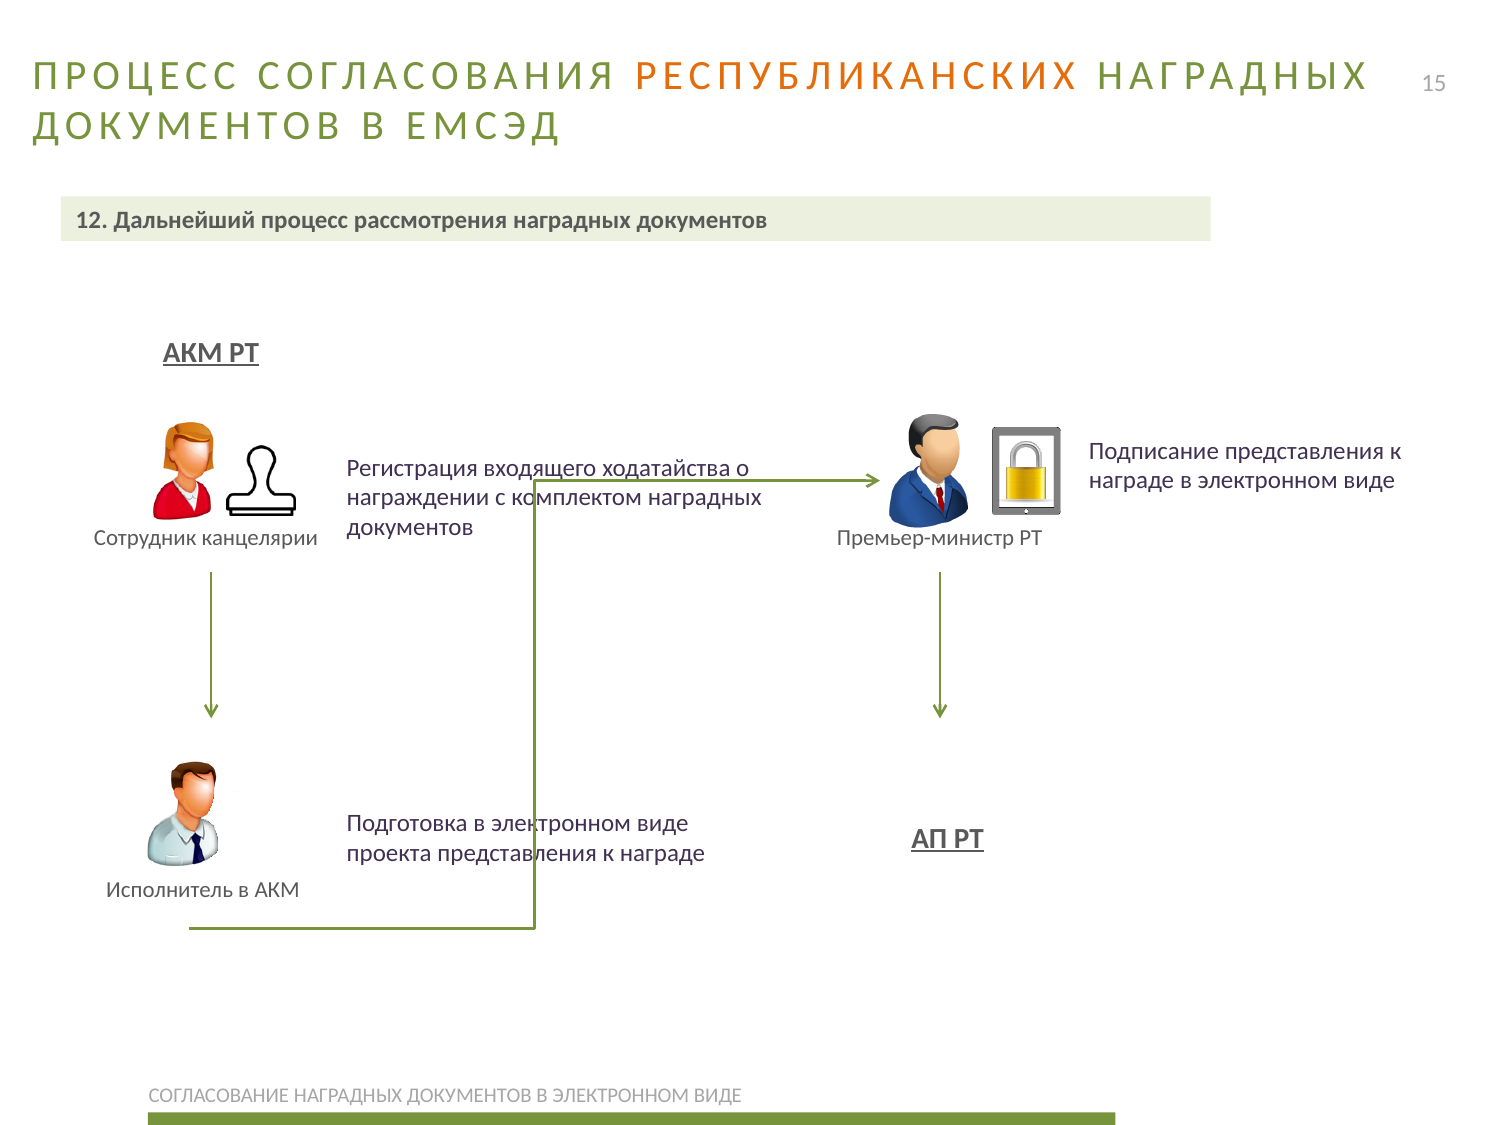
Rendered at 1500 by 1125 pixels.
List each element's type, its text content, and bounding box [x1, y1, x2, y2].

text_box Подписание представления к награде в электронном виде [1074, 426, 1435, 502]
text_box АКМ РТ [148, 325, 275, 376]
text_box Сотрудник канцелярии [78, 514, 183, 558]
text_box Премьер-министр РТ [884, 522, 1058, 558]
picture [141, 757, 251, 867]
picture [138, 420, 296, 521]
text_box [188, 480, 881, 929]
text_box Регистрация входящего ходатайства о награждении с комплектом наградных документов [331, 443, 793, 479]
text_box [146, 1110, 1117, 1125]
picture [877, 405, 1070, 536]
text_box Исполнитель в АКМ [91, 867, 183, 910]
text_box СОГЛАСОВАНИЕ НАГРАДНЫХ ДОКУМЕНТОВ В ЭЛЕКТРОННОМ ВИДЕ [133, 1074, 1307, 1125]
text_box АП РТ [896, 811, 999, 862]
text_box 12. Дальнейший процесс рассмотрения наградных документов [60, 196, 1211, 241]
text_box ПРОЦЕСС СОГЛАСОВАНИЯ РЕСПУБЛИКАНСКИХ НАГРАДНЫХ ДОКУМЕНТОВ В ЕМСЭД [17, 40, 1500, 155]
